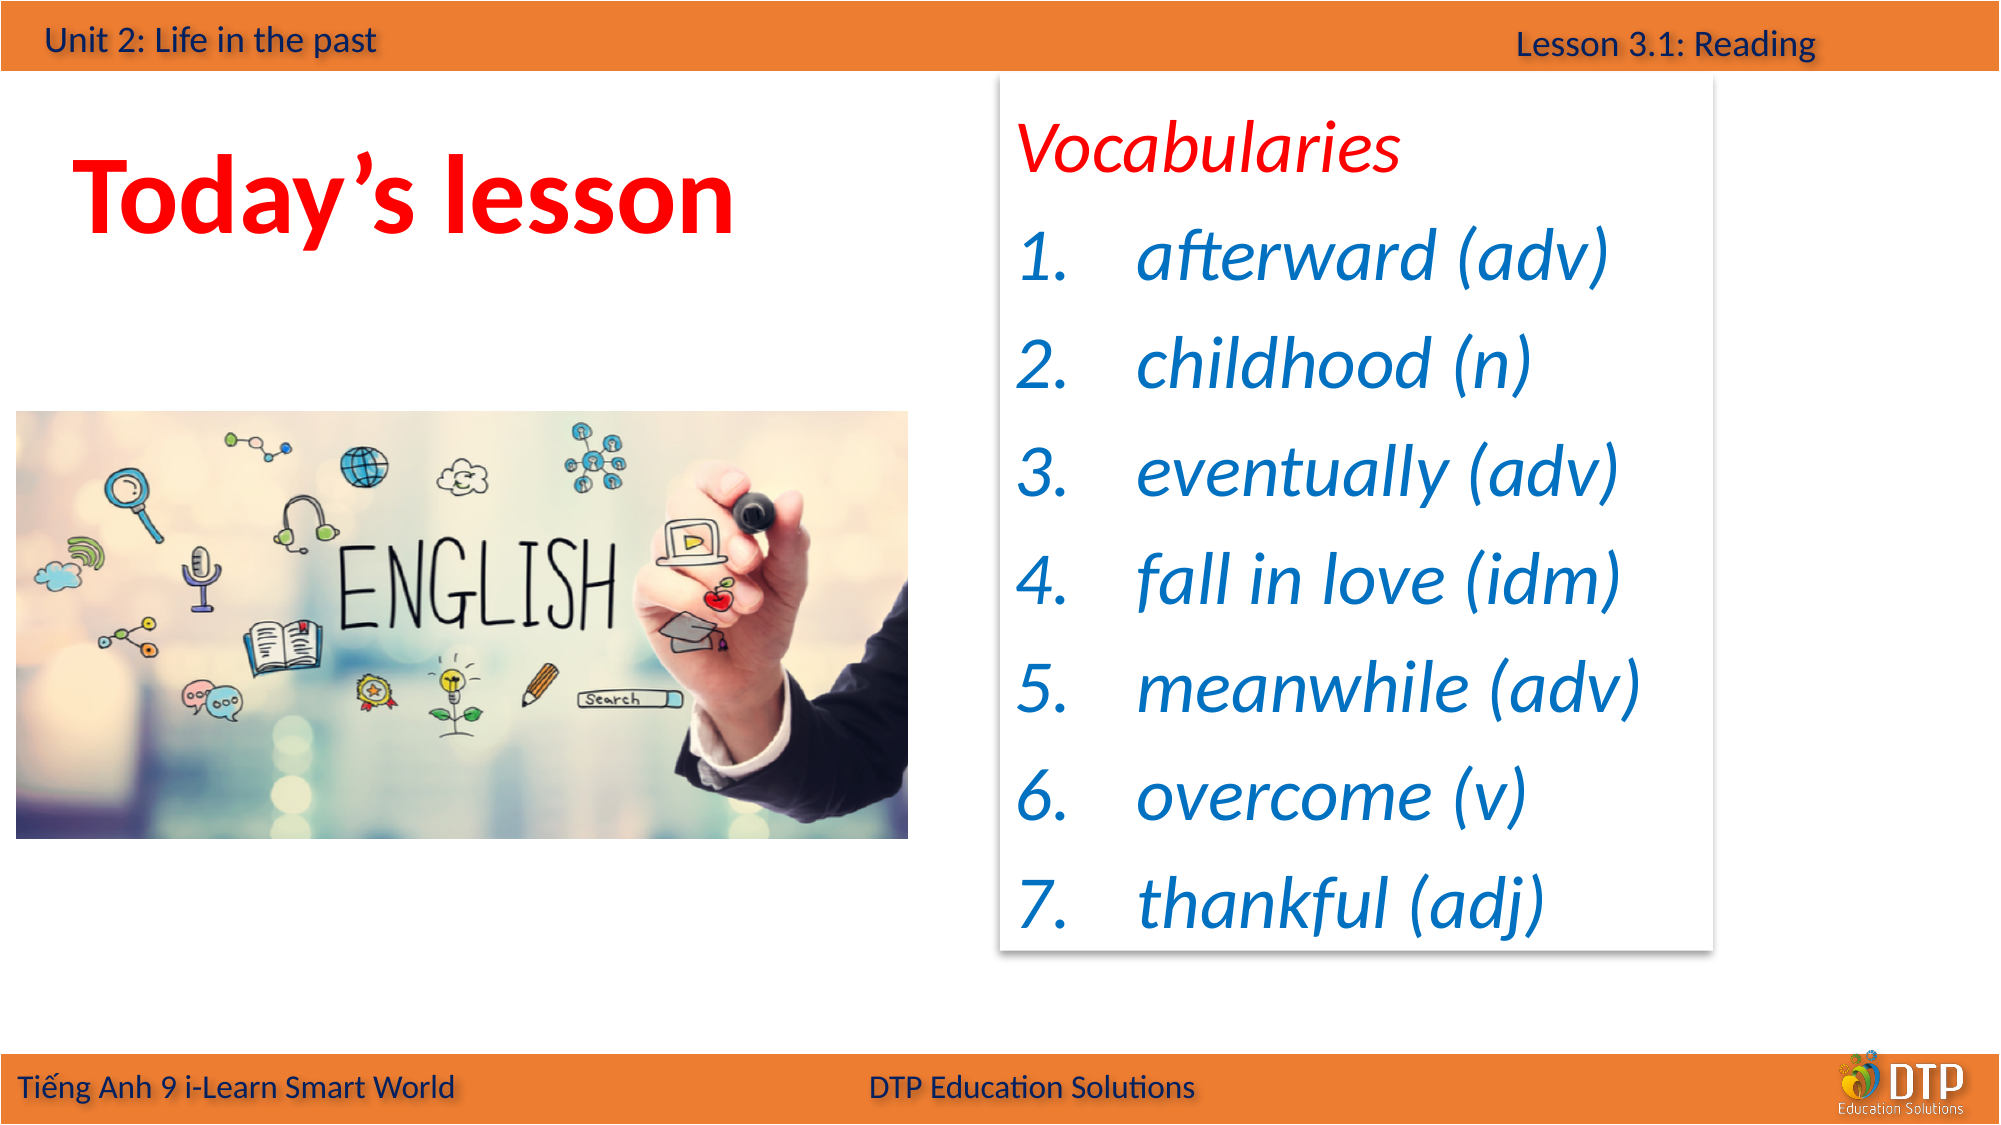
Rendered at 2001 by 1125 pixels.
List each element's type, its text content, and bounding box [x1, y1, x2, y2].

picture [16, 411, 908, 839]
text_box Vocabularies afterward (adv) childhood (n) eventually (adv) fall in love (idm) meanwhile (adv) overcome (v) thankful (adj) [999, 72, 1713, 951]
picture [1839, 1050, 1963, 1114]
text_box Today’s lesson [57, 113, 753, 264]
